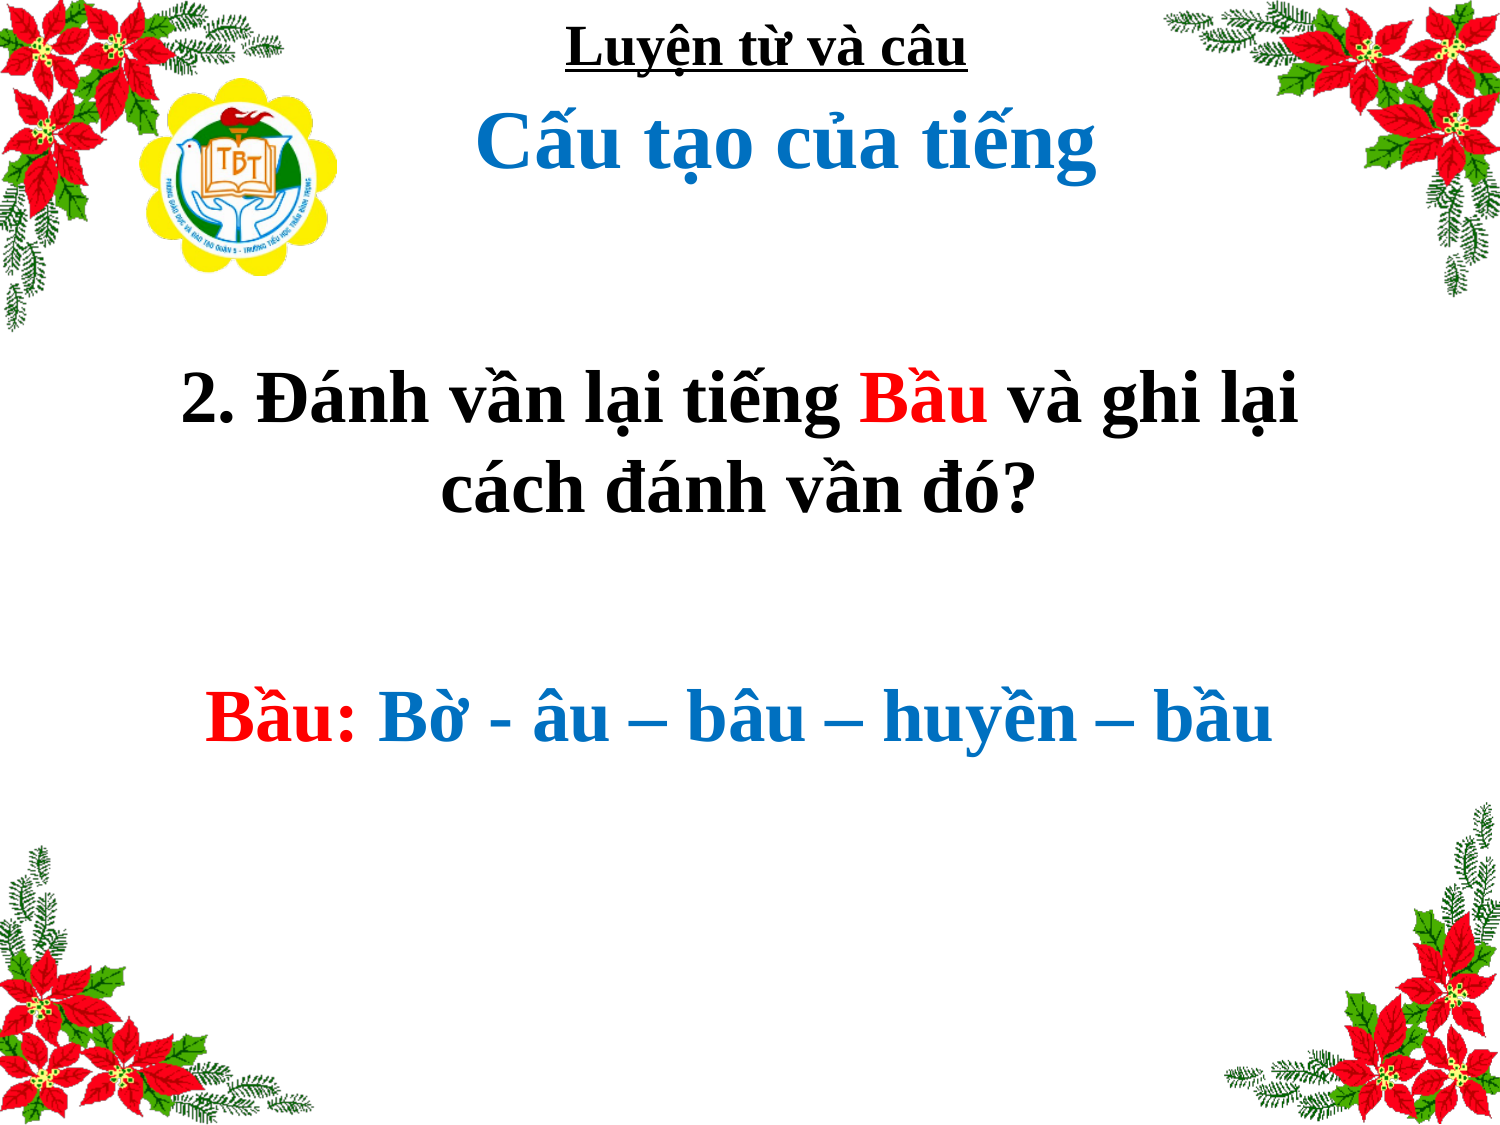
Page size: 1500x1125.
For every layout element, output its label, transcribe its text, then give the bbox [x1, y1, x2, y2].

text_box 2. Đánh vần lại tiếng Bầu và ghi lại cách đánh vần đó? [114, 318, 1365, 557]
picture [1163, 0, 1500, 319]
text_box Bầu: Bờ - âu – bâu – huyền – bầu [114, 614, 1365, 810]
picture [0, 823, 314, 1125]
picture [1223, 801, 1500, 1124]
text_box Luyện từ và câu [472, 0, 1062, 77]
text_box Cấu tạo của tiếng [285, 77, 1184, 193]
picture [0, 0, 337, 333]
